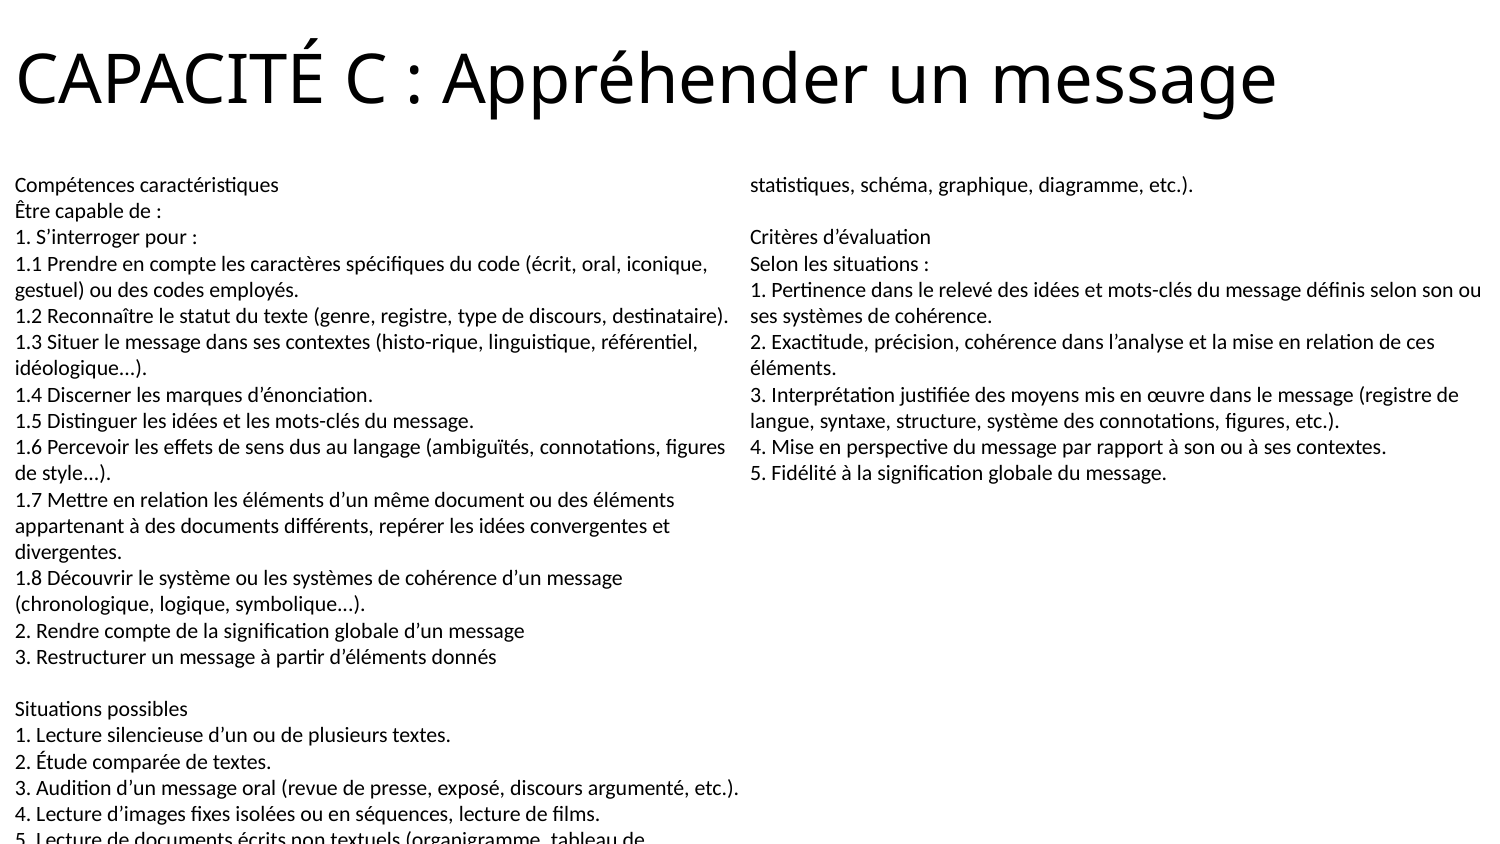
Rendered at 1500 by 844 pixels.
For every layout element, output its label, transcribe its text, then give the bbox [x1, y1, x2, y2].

title CAPACITÉ C : Appréhender un message [0, 0, 1500, 164]
text_box Compétences caractéristiques Être capable de : 1. S’interroger pour : 1.1 Prendre en compte les caractères spécifiques du code (écrit, oral, iconique, gestuel) ou des codes employés. 1.2 Reconnaître le statut du texte (genre, registre, type de discours, destinataire). 1.3 Situer le message dans ses contextes (histo-rique, linguistique, référentiel, idéologique...). 1.4 Discerner les marques d’énonciation. 1.5 Distinguer les idées et les mots-clés du message. 1.6 Percevoir les effets de sens dus au langage (ambiguïtés, connotations, figures de style...). 1.7 Mettre en relation les éléments d’un même document ou des éléments appartenant à des documents différents, repérer les idées convergentes et divergentes. 1.8 Découvrir le système ou les systèmes de cohérence d’un message (chronologique, logique, symbolique...). 2. Rendre compte de la signification globale d’un message 3. Restructurer un message à partir d’éléments donnés Situations possibles 1. Lecture silencieuse d’un ou de plusieurs textes. 2. Étude comparée de textes. 3. Audition d’un message oral (revue de presse, exposé, discours argumenté, etc.). 4. Lecture d’images fixes isolées ou en séquences, lecture de films. 5. Lecture de documents écrits non textuels (organigramme, tableau de statistiques, schéma, graphique, diagramme, etc.). Critères d’évaluation Selon les situations : 1. Pertinence dans le relevé des idées et mots-clés du message définis selon son ou ses systèmes de cohérence. 2. Exactitude, précision, cohérence dans l’analyse et la mise en relation de ces éléments. 3. Interprétation justifiée des moyens mis en œuvre dans le message (registre de langue, syntaxe, structure, système des connotations, figures, etc.). 4. Mise en perspective du message par rapport à son ou à ses contextes. 5. Fidélité à la signification globale du message. [0, 164, 1500, 844]
